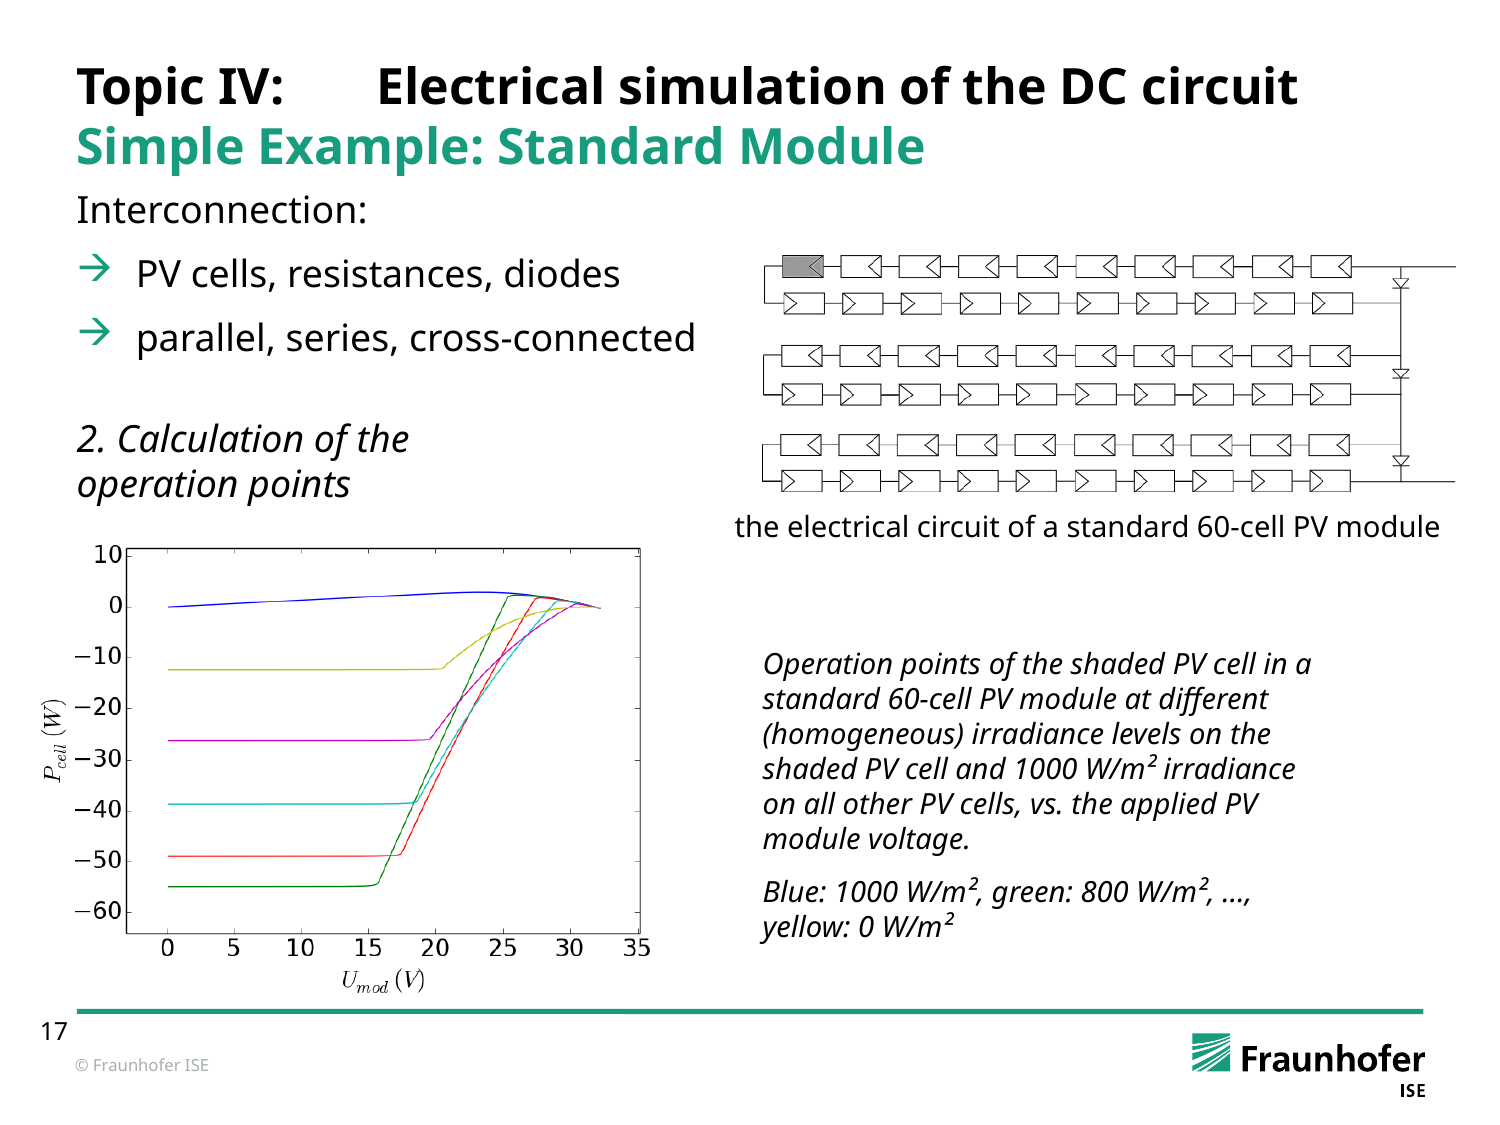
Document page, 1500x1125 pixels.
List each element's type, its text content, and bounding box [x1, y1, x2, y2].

picture [29, 496, 707, 1006]
picture [762, 255, 1457, 492]
title Topic IV: Electrical simulation of the DC circuit Simple Example: Standard Module [76, 54, 1423, 177]
text_box 2. Calculation of the operation points [76, 415, 750, 474]
list Interconnection: PV cells, resistances, diodes parallel, series, cross-connected [76, 186, 939, 398]
text_box the electrical circuit of a standard 60-cell PV module [734, 508, 1456, 548]
text_box Operation points of the shaded PV cell in a standard 60-cell PV module at different (homogeneous) irradiance levels on the shaded PV cell and 1000 W/m² irradiance on all other PV cells, vs. the applied PV module voltage. Blue: 1000 W/m², green: 800 W/m², …, yellow: 0 W/m² [762, 645, 1332, 917]
